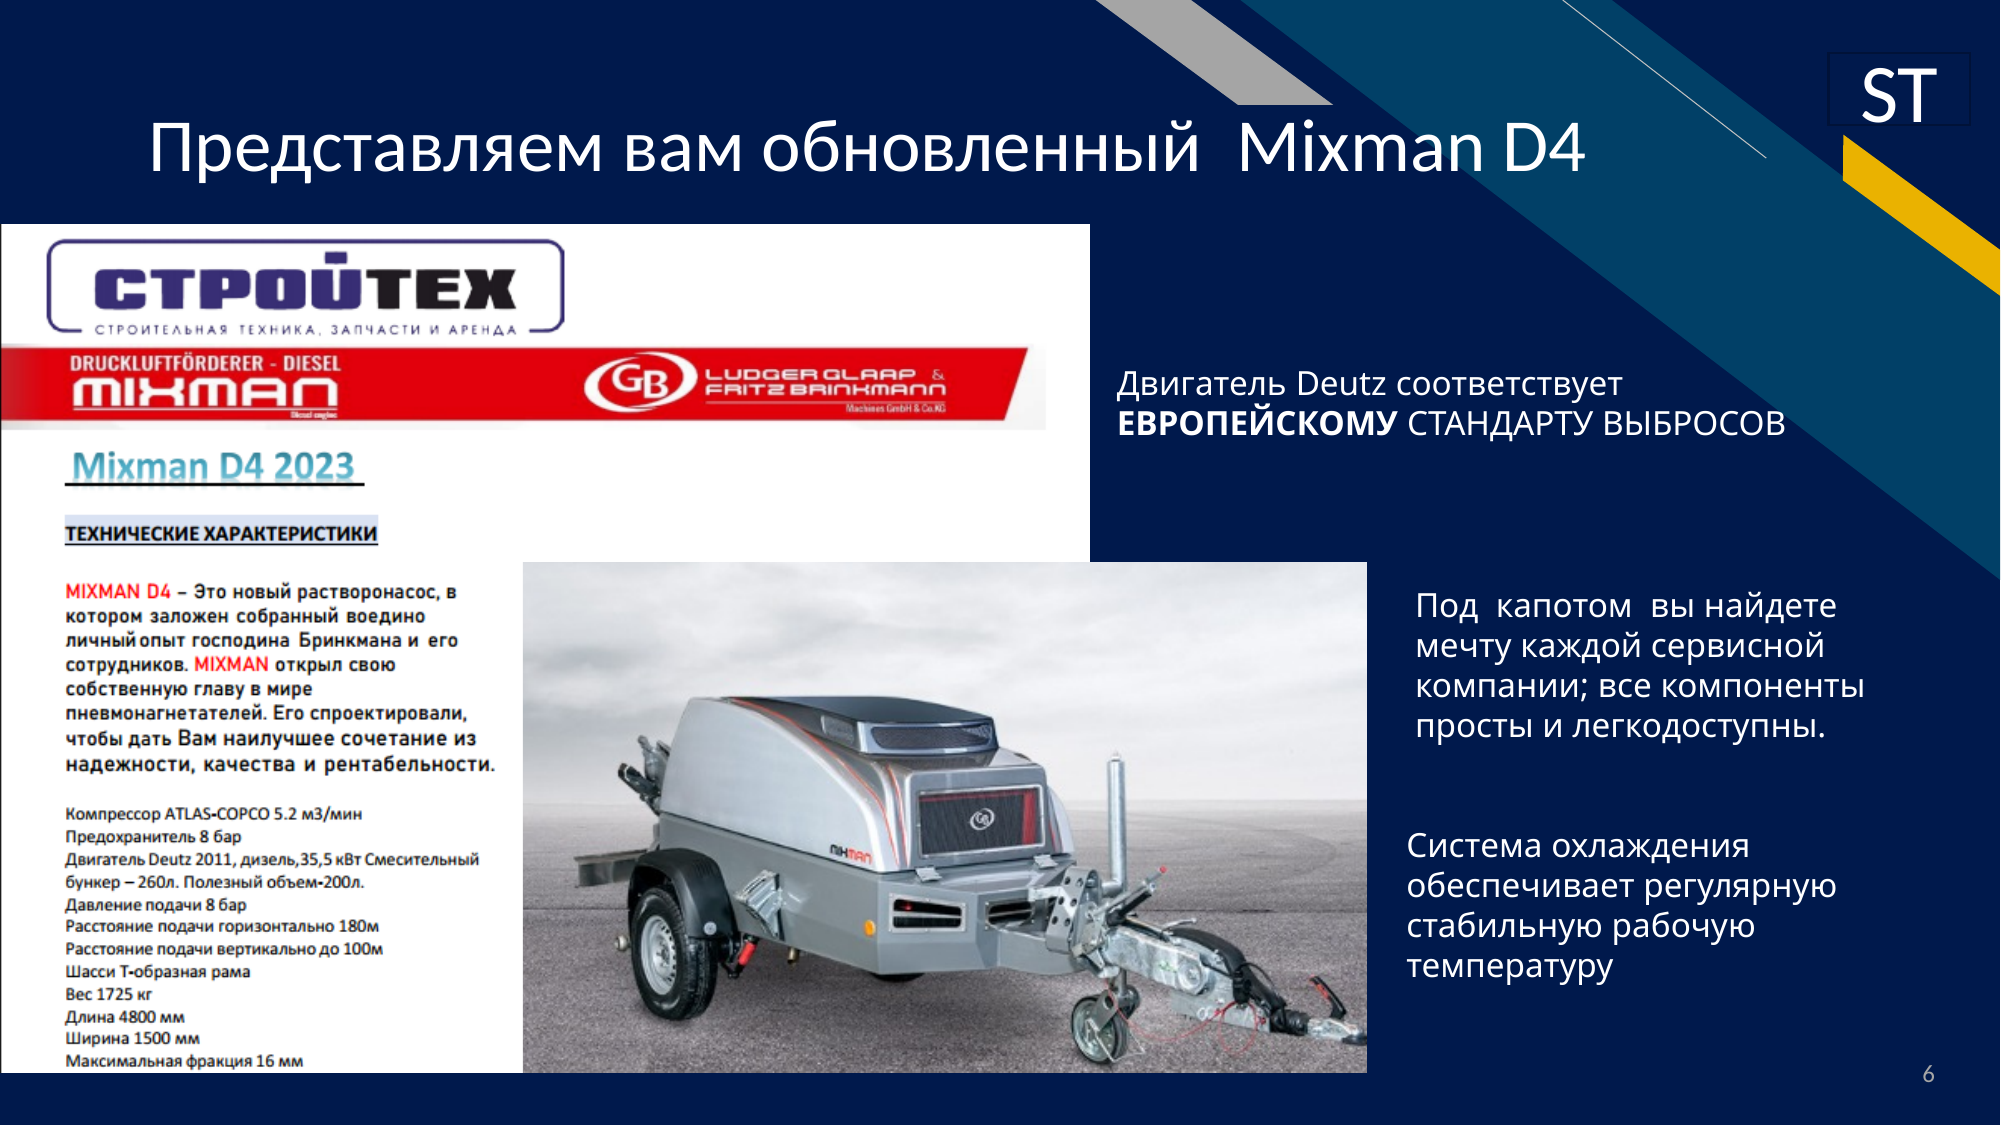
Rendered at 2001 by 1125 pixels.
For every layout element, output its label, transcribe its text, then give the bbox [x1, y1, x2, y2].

text_box Под капотом вы найдете мечту каждой сервисной компании; все компоненты просты и легкодоступны. Cистeмa охлaждeния обеспечивает регулярную стабильную рабочую температуру [1391, 577, 1950, 992]
text_box Представляем вам обновленный Mixman D4 [133, 88, 1619, 194]
picture [0, 224, 1367, 1073]
text_box Двигатель Deutz соответствует ЕВРОПЕЙСКОМУ СТАНДАРТУ ВЫБРОСОВ [1093, 354, 1811, 450]
text_box ST [1827, 52, 1971, 126]
slide_number 6 [1828, 1042, 1950, 1103]
